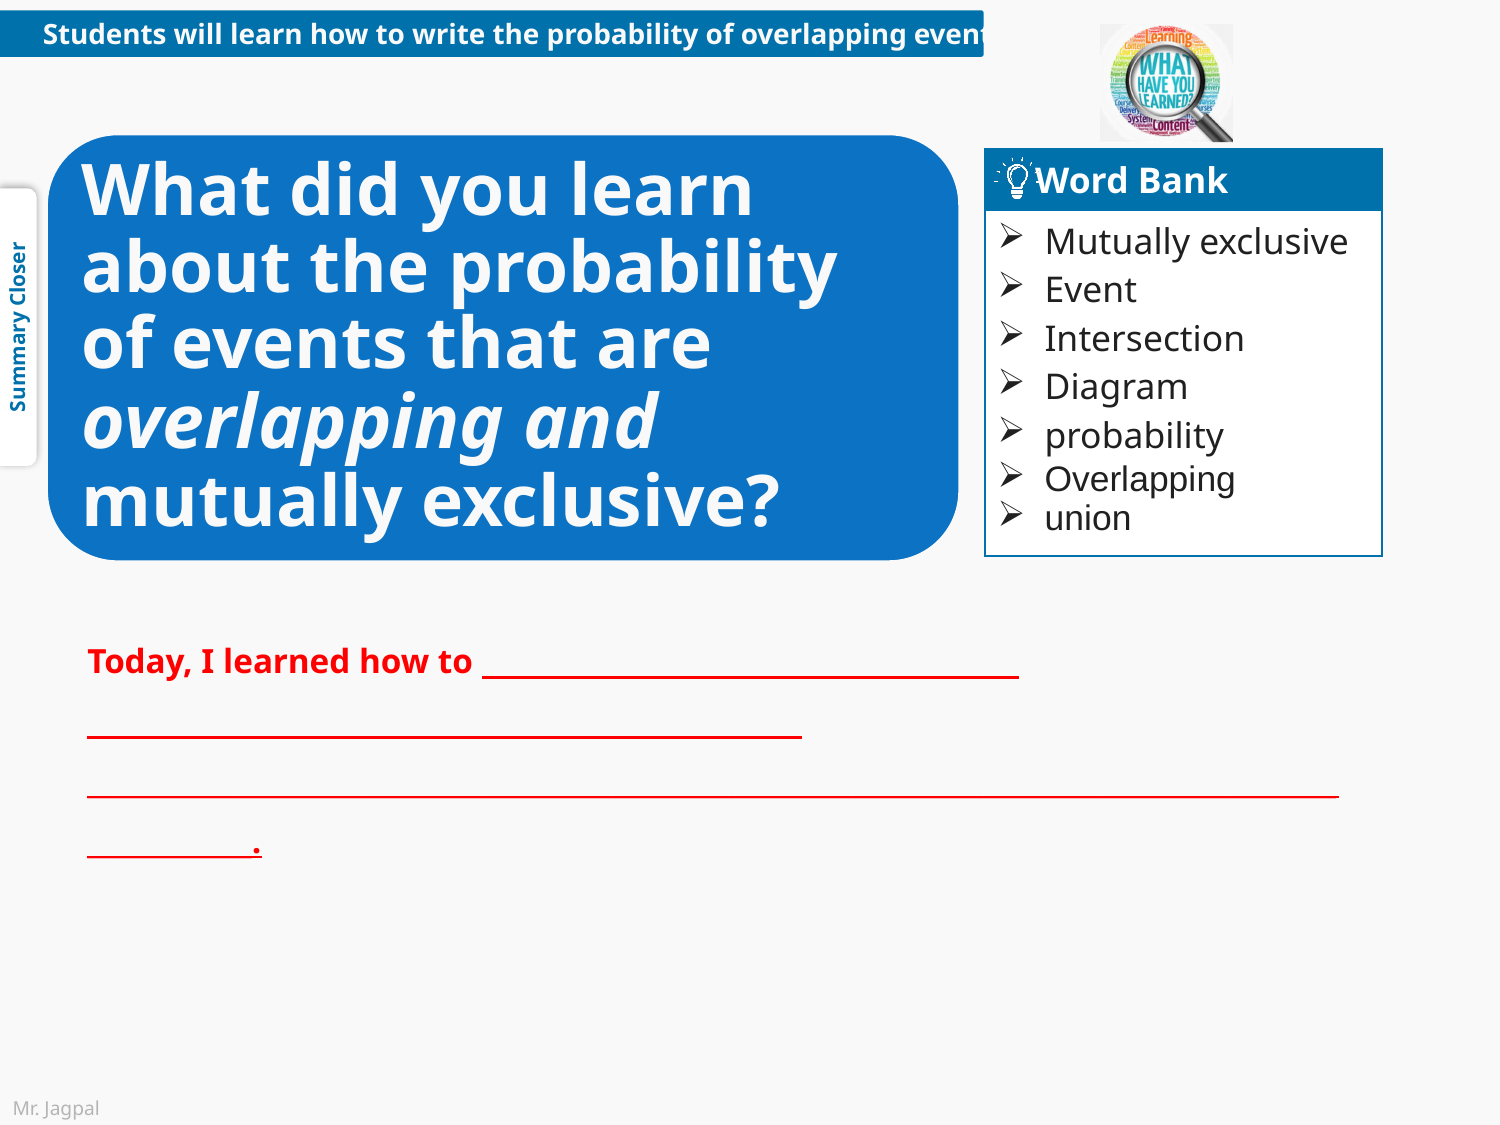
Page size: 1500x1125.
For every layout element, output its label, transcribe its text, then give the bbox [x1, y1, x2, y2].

text_box Summary Closer [0, 188, 37, 467]
table_header Word Bank [986, 150, 1381, 209]
picture [1012, 191, 1022, 198]
table_cell Mutually exclusive Event Intersection Diagram probability Overlapping union [986, 211, 1381, 555]
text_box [45, 132, 961, 563]
picture [1099, 24, 1233, 143]
text_box Today, I learned how to _______________________________________ ____________________________________________________ _______________________________________________________________________________________________________. [72, 612, 1368, 868]
